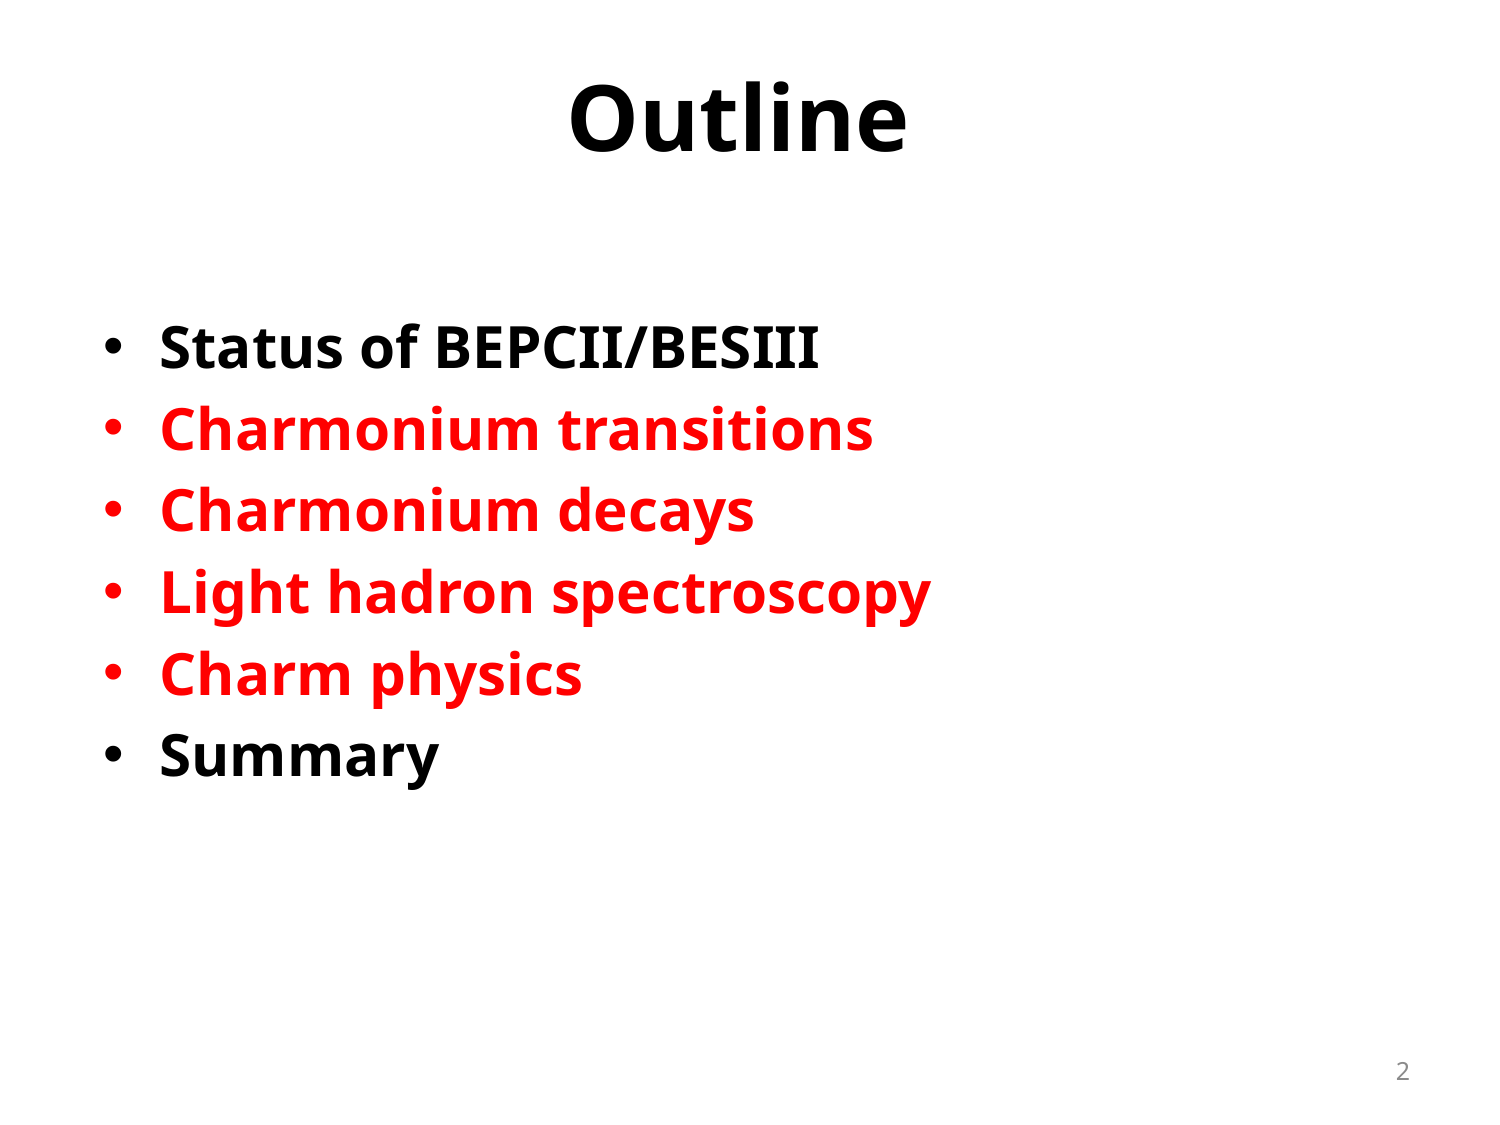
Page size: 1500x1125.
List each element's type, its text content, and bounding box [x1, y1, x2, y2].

slide_number 2 [1074, 1042, 1425, 1103]
list Status of BEPCII/BESIII Charmonium transitions Charmonium decays Light hadron spectroscopy Charm physics Summary [88, 302, 1439, 1046]
title Outline [75, 45, 1425, 185]
